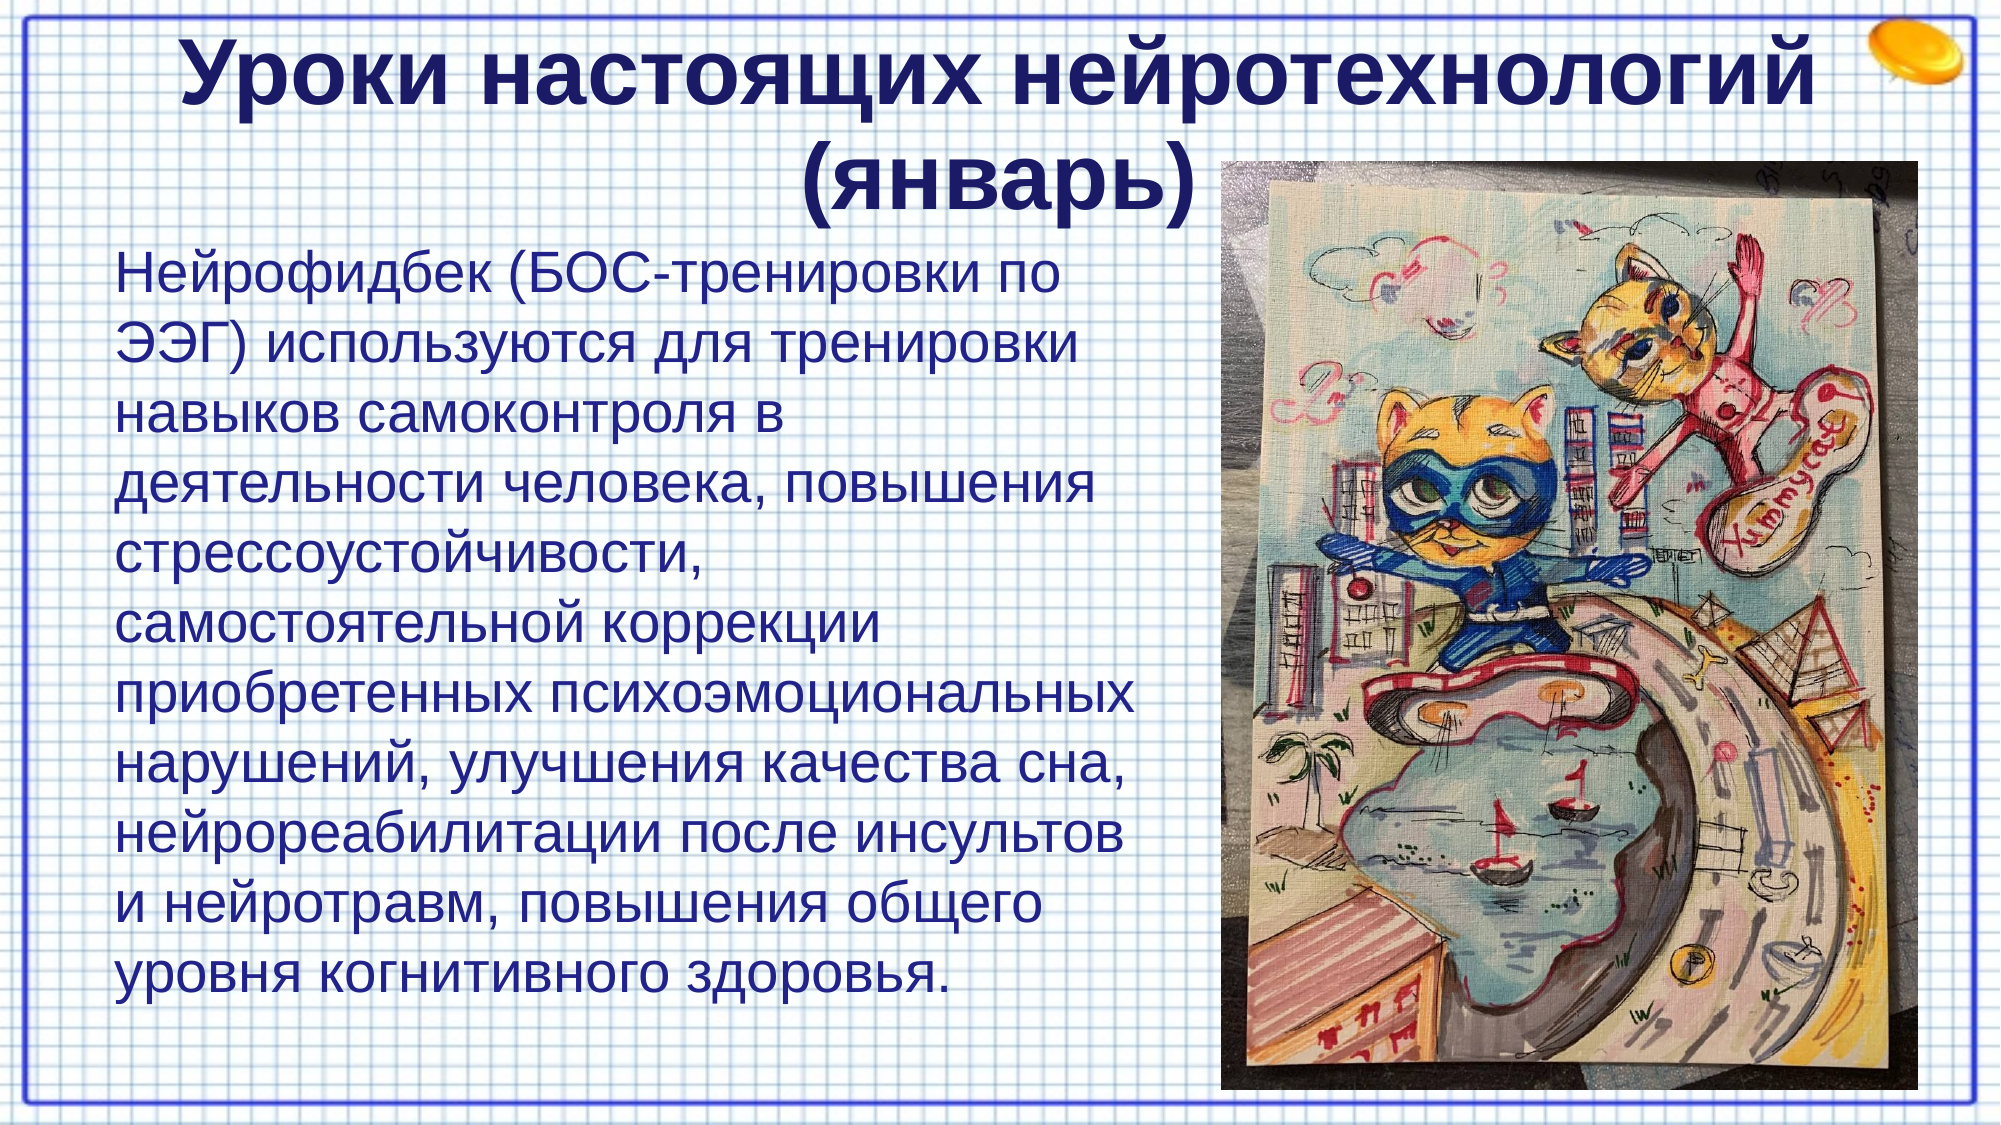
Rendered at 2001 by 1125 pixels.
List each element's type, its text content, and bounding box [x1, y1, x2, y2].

picture [0, 0, 2001, 1125]
text_box Нейрофидбек (БОС-тренировки по ЭЭГ) используются для тренировки навыков самоконтроля в деятельности человека, повышения стрессоустойчивости, самостоятельной коррекции приобретенных психоэмоциональных нарушений, улучшения качества сна, нейрореабилитации после инсультов и нейротравм, повышения общего уровня когнитивного здоровья. [99, 226, 1156, 1011]
title Уроки настоящих нейротехнологий (январь) [99, 44, 1900, 207]
